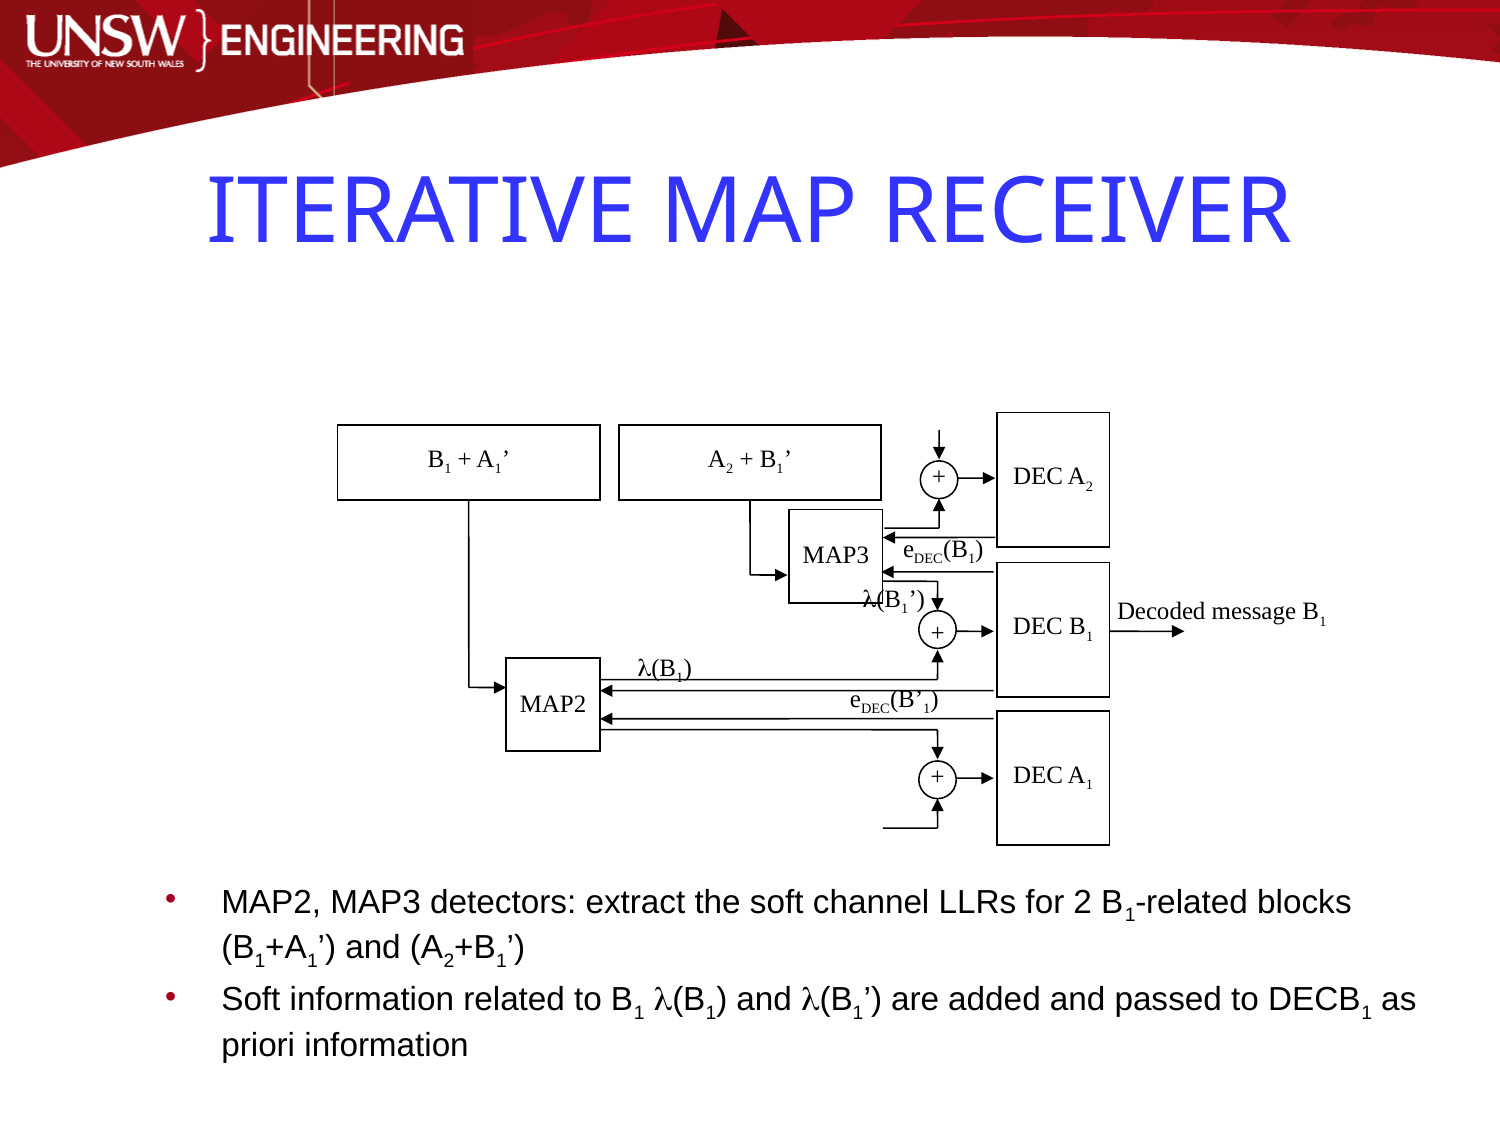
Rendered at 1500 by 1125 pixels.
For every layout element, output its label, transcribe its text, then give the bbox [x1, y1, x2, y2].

picture [0, 0, 1500, 1125]
title ITERATIVE MAP RECEIVER [74, 124, 1426, 288]
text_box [337, 412, 1343, 846]
list MAP2, MAP3 detectors: extract the soft channel LLRs for 2 B1-related blocks (B1+A1’) and (A2+B1’) Soft information related to B1 (B1) and (B1’) are added and passed to DECB1 as priori information [149, 387, 1463, 1063]
